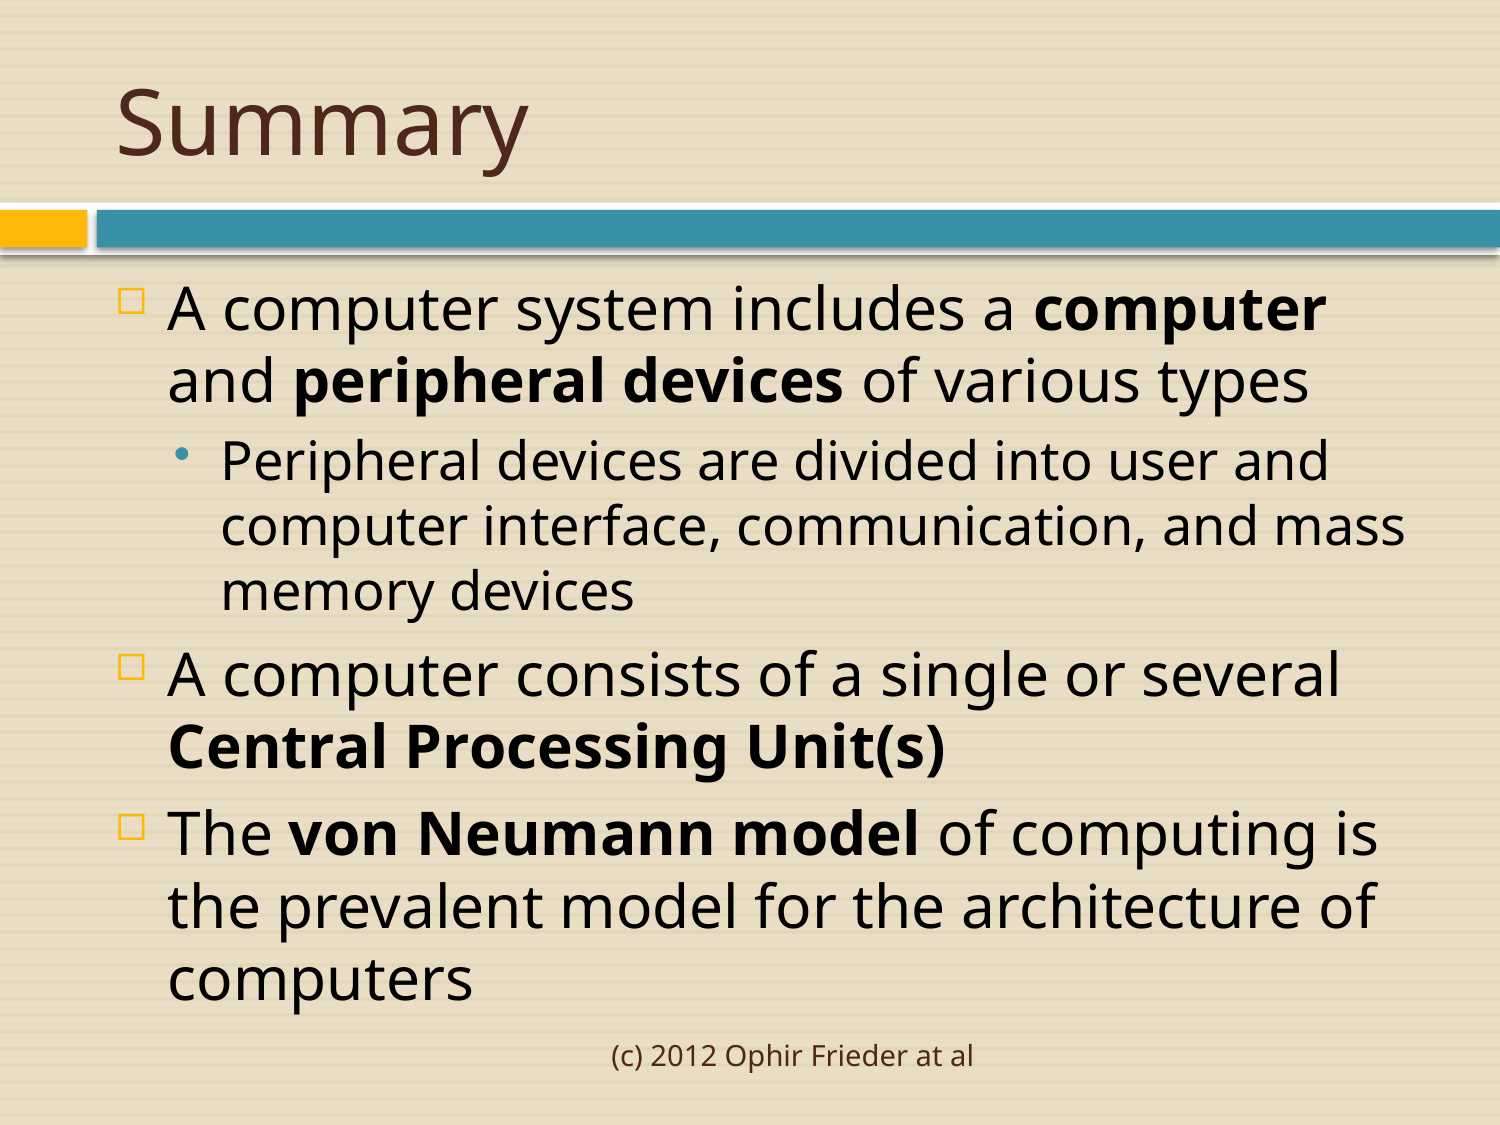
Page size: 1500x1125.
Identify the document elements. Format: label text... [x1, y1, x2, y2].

footer (c) 2012 Ophir Frieder at al [99, 1025, 990, 1085]
list A computer system includes a computer and peripheral devices of various types Peripheral devices are divided into user and computer interface, communication, and mass memory devices A computer consists of a single or several Central Processing Unit(s) The von Neumann model of computing is the prevalent model for the architecture of computers [100, 262, 1439, 1001]
title Summary [100, 37, 1439, 201]
